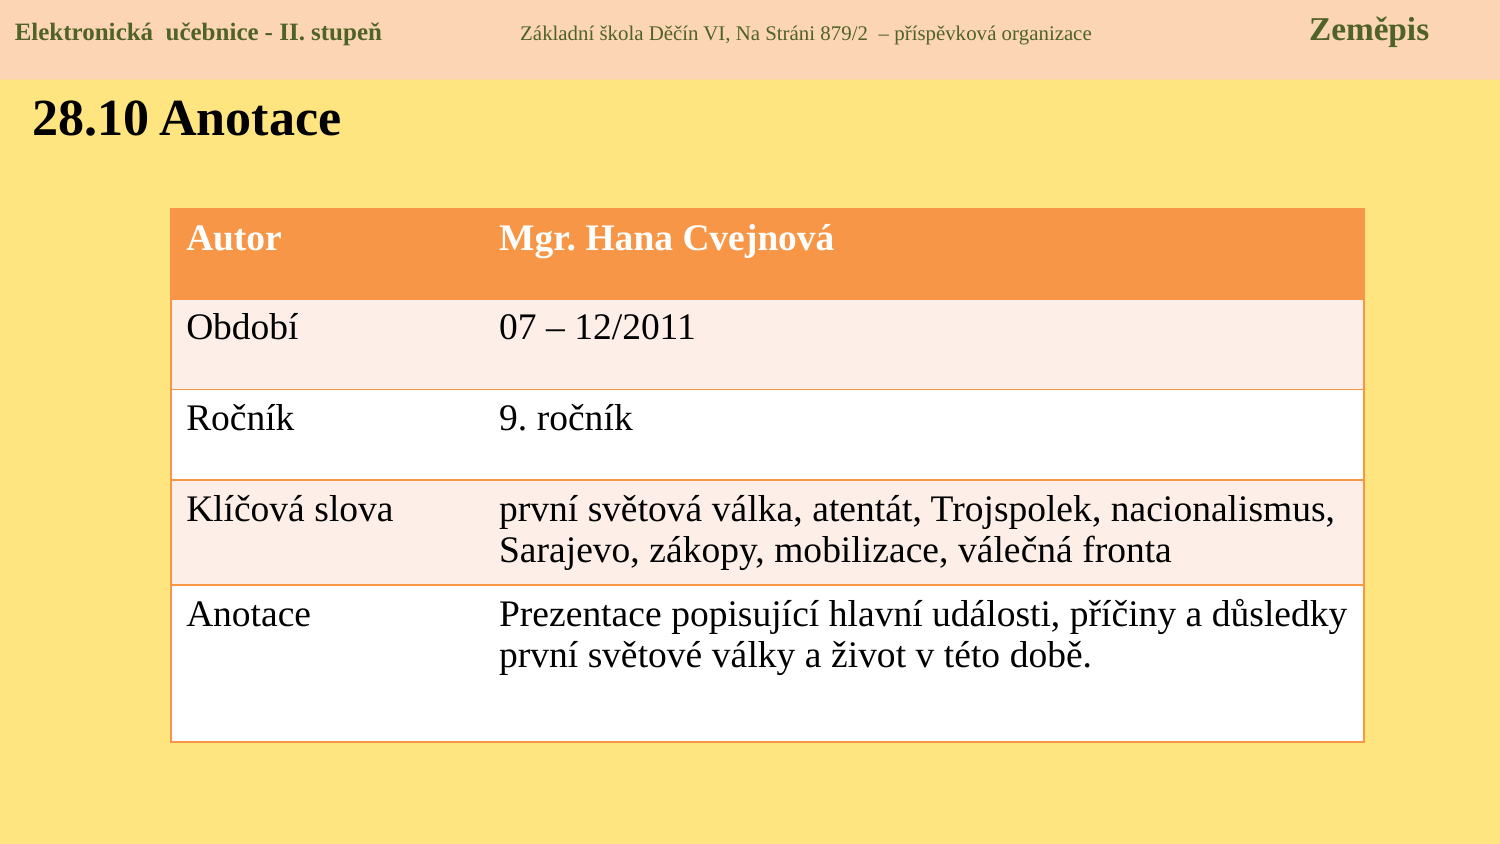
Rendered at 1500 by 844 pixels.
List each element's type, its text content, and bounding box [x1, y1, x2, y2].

table_cell 9. ročník [484, 390, 1363, 479]
text_box Elektronická učebnice - II. stupeň Základní škola Děčín VI, Na Stráni 879/2 – příspěvková organizace Zeměpis [0, 0, 1500, 80]
table_cell Ročník [172, 390, 484, 479]
table_cell Prezentace popisující hlavní události, příčiny a důsledky první světové války a život v této době. [484, 586, 1363, 741]
table_cell první světová válka, atentát, Trojspolek, nacionalismus, Sarajevo, zákopy, mobilizace, válečná fronta [484, 481, 1363, 584]
table_cell Anotace [172, 586, 484, 741]
text_box 28.10 Anotace [17, 81, 584, 180]
table_cell 07 – 12/2011 [484, 300, 1363, 389]
table_cell Klíčová slova [172, 481, 484, 584]
table_header Mgr. Hana Cvejnová [484, 210, 1363, 298]
table_header Autor [172, 210, 484, 298]
table_cell Období [172, 300, 484, 389]
